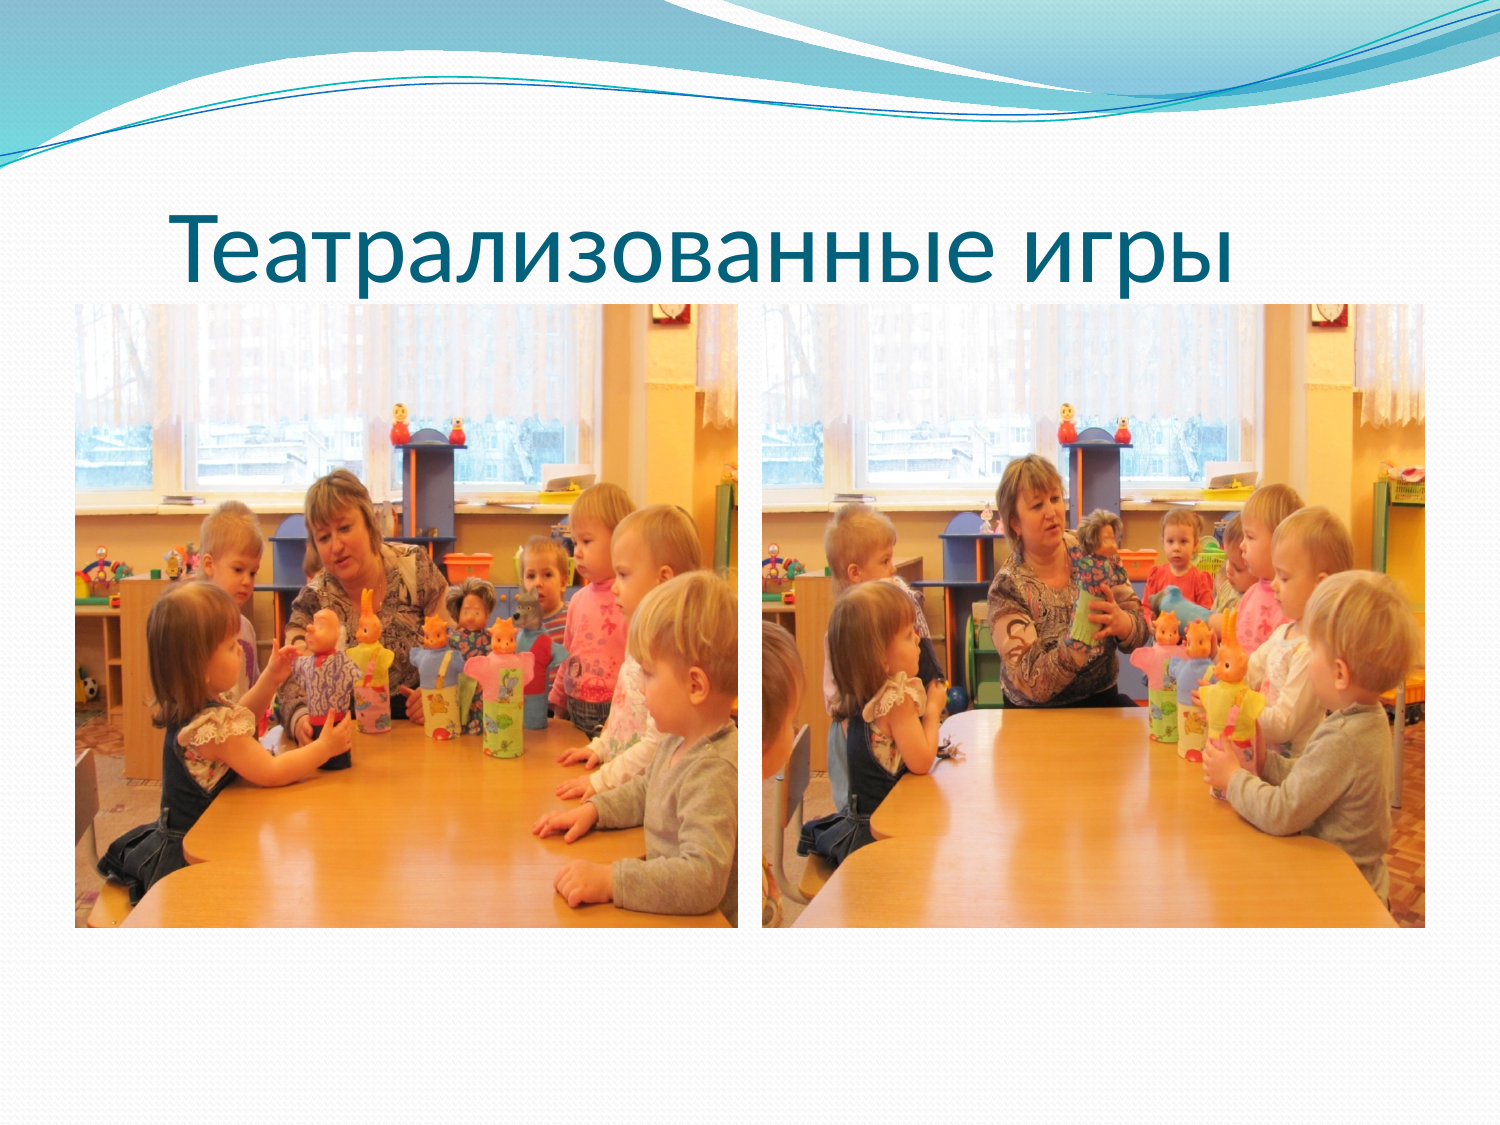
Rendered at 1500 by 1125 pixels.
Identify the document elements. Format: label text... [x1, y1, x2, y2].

title Театрализованные игры [75, 115, 1425, 303]
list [74, 304, 738, 928]
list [762, 304, 1426, 928]
